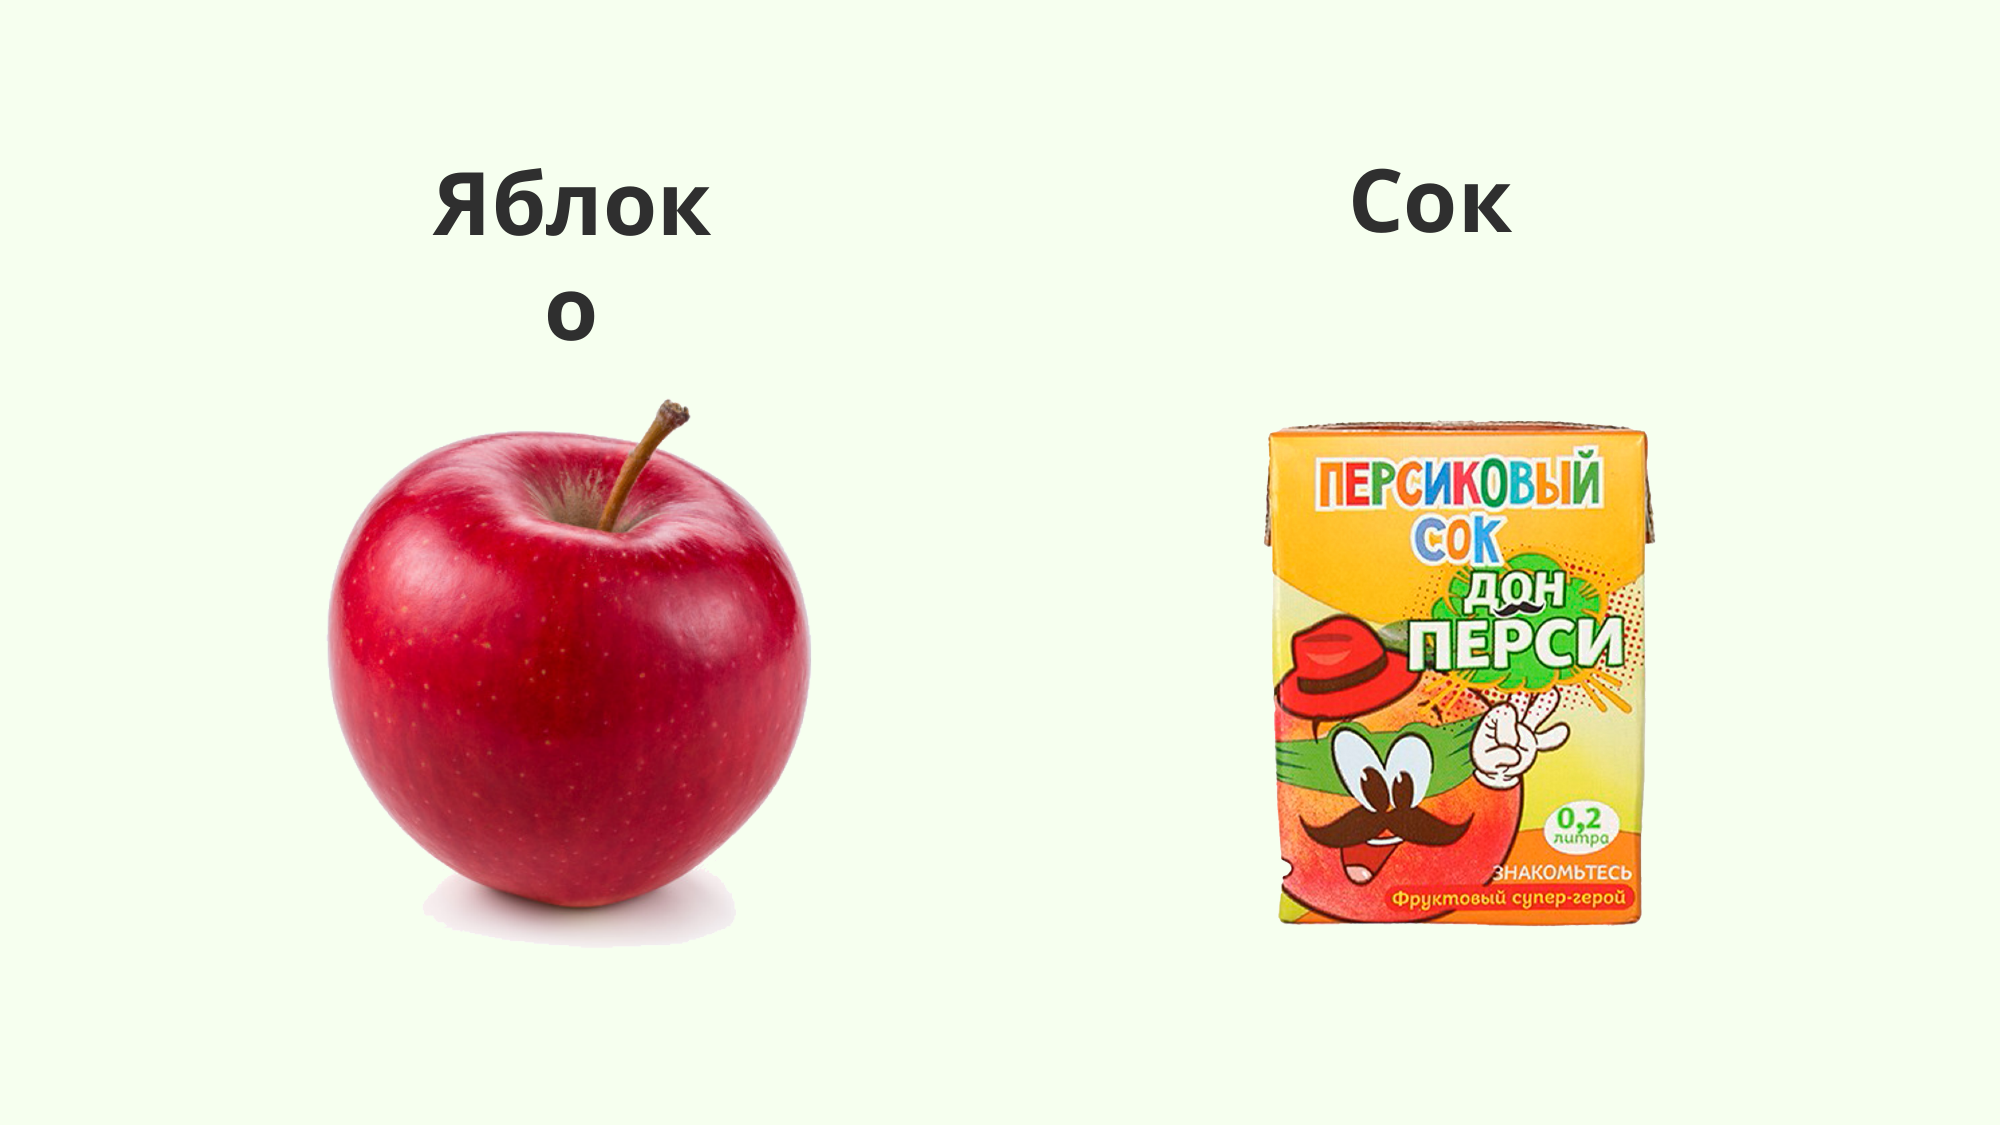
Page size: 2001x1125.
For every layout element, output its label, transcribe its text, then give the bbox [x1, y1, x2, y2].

text_box Яблоко [403, 140, 741, 366]
text_box Сок [1309, 138, 1552, 201]
picture [1017, 201, 1877, 1061]
picture [270, 380, 873, 983]
